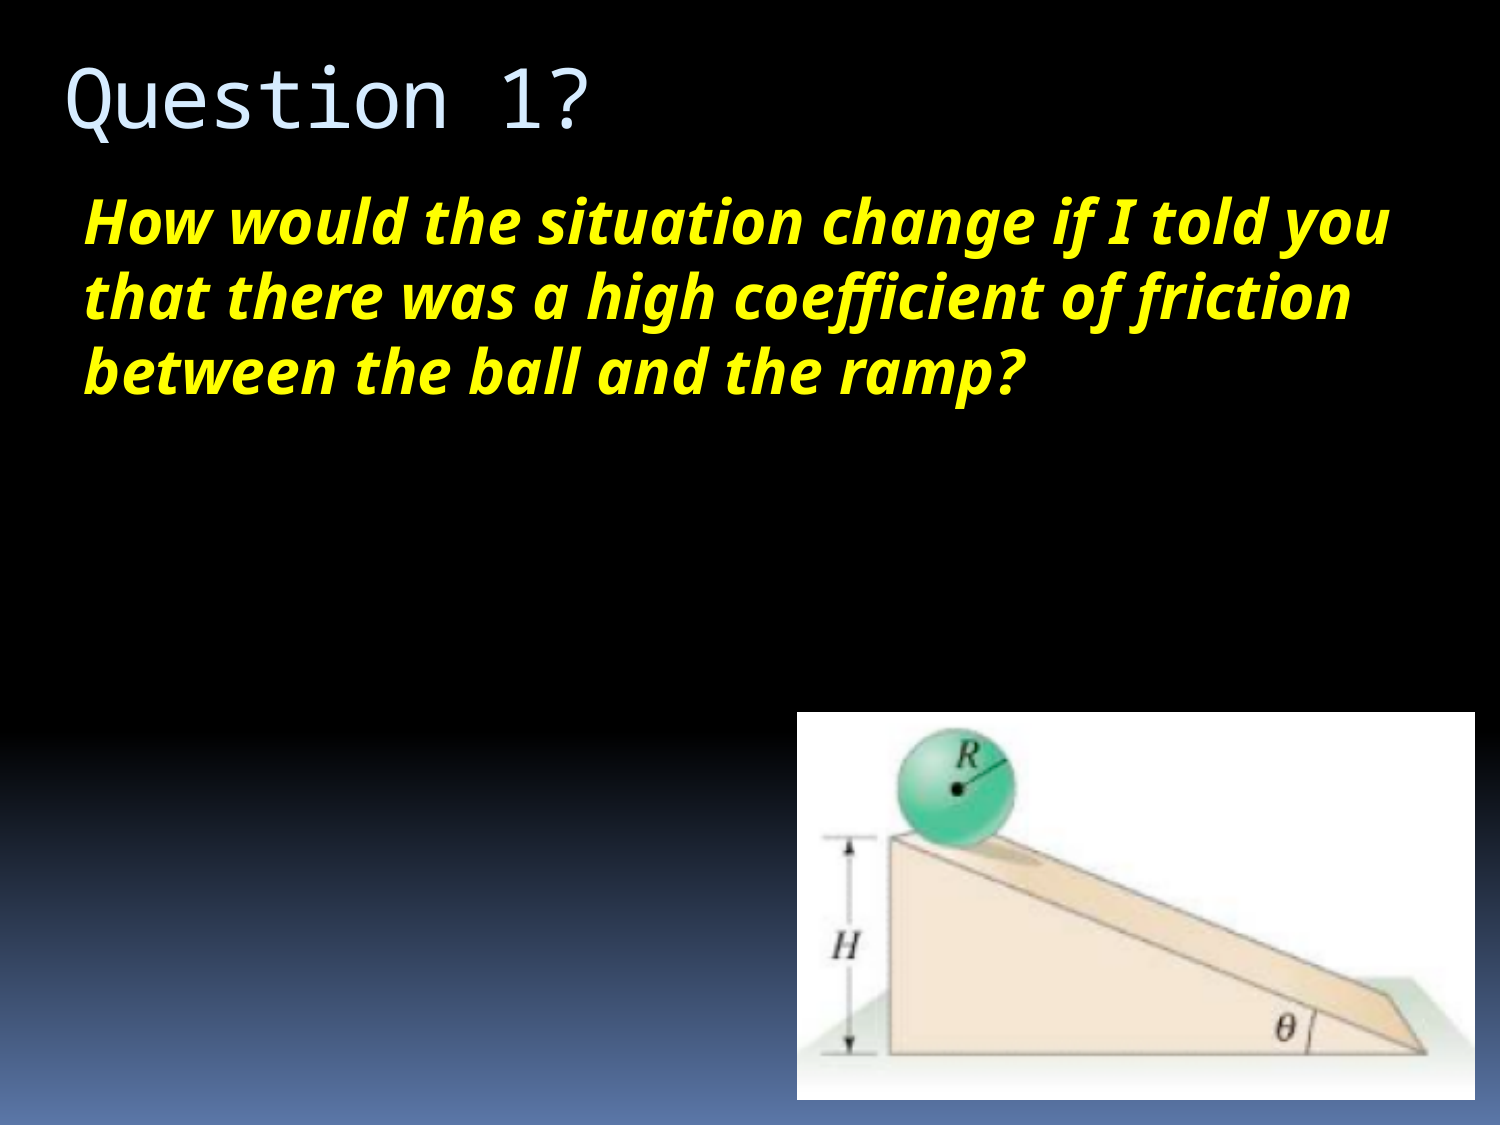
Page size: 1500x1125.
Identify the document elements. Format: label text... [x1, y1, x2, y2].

picture [796, 711, 1476, 1101]
title Question 1? [50, 37, 1425, 174]
list How would the situation change if I told you that there was a high coefficient of friction between the ball and the ramp? [50, 174, 1438, 1043]
